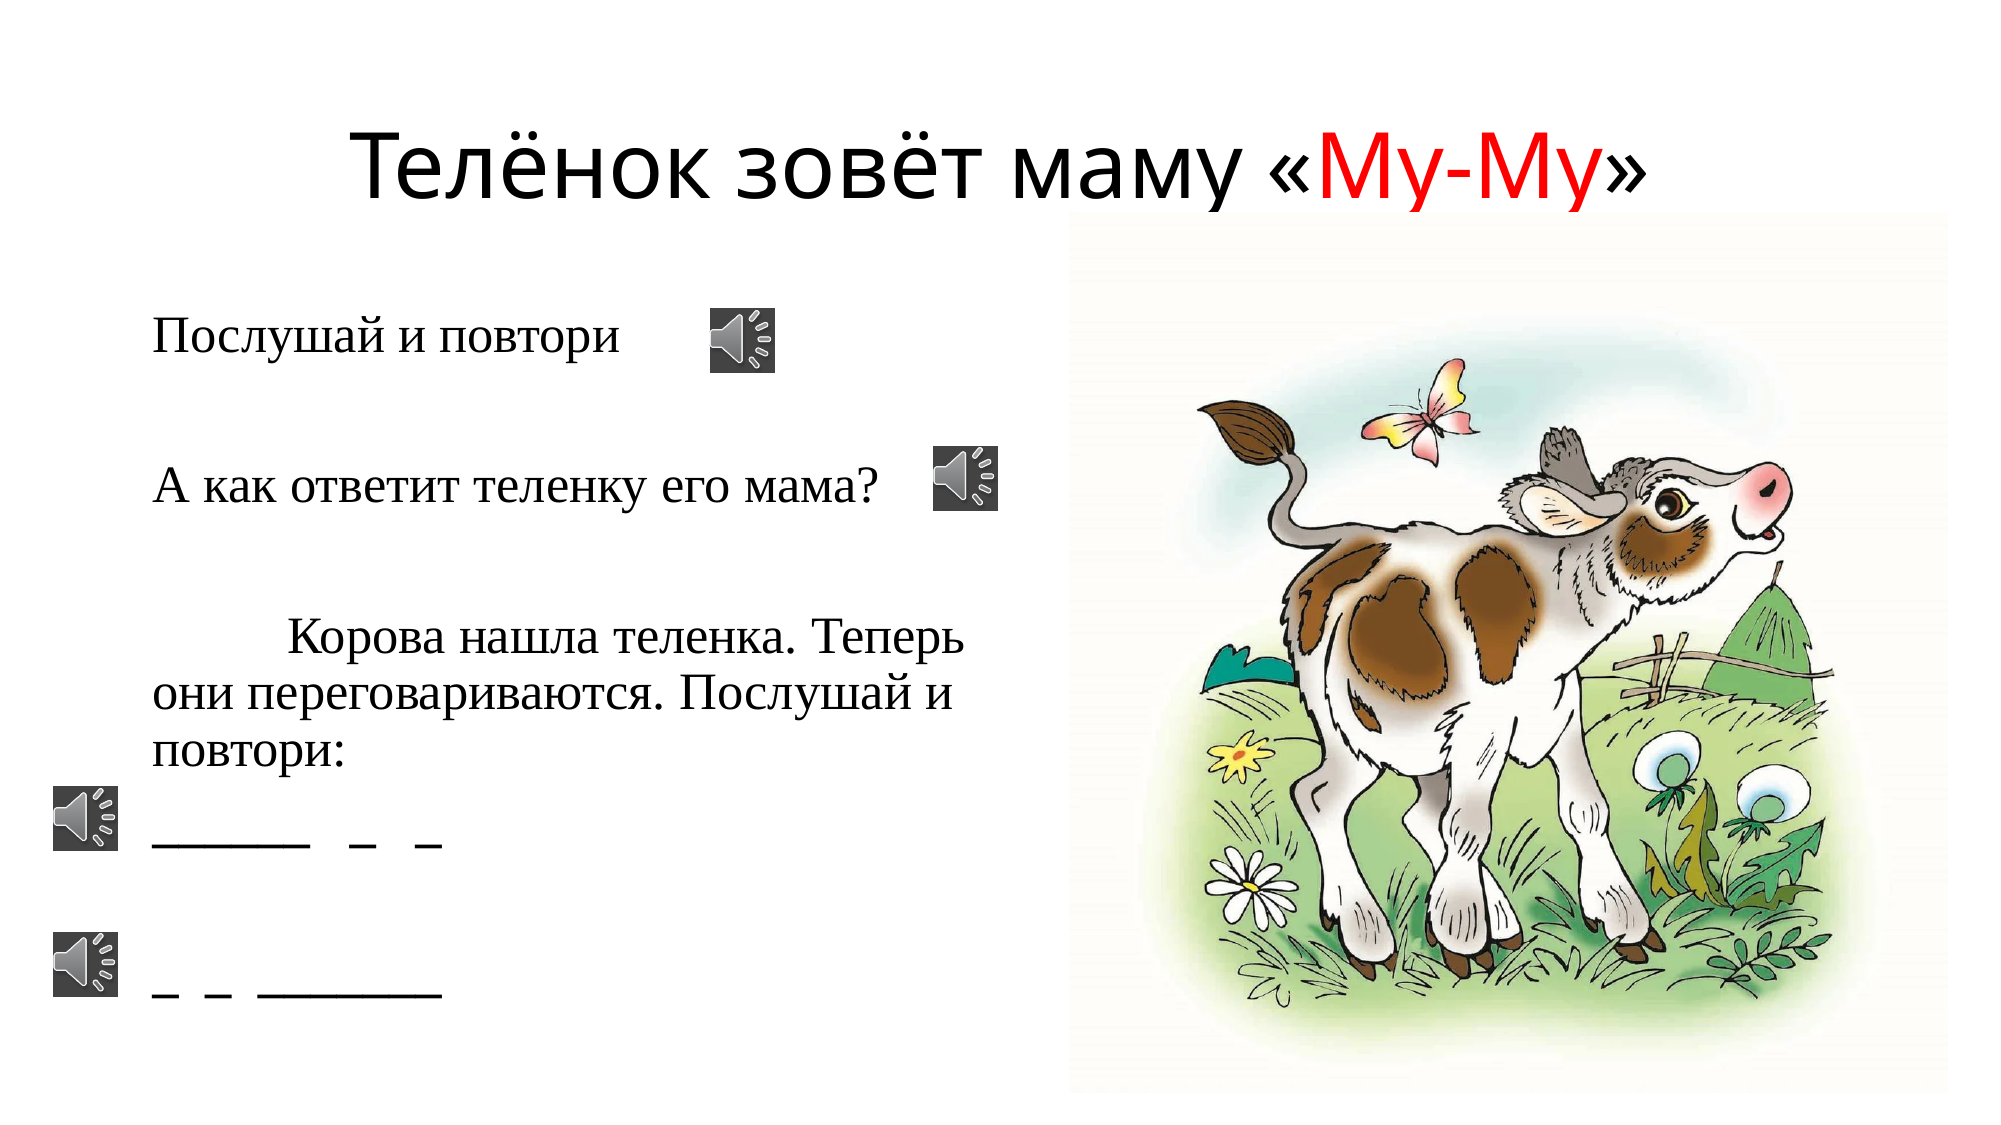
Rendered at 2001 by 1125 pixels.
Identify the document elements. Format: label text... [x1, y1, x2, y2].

picture [52, 930, 119, 998]
picture [1069, 212, 1948, 1093]
picture [932, 444, 999, 512]
picture [52, 785, 119, 853]
picture [708, 307, 776, 375]
title Телёнок зовёт маму «Му-Му» [137, 59, 1863, 278]
list Послушай и повтори А как ответит теленку его мама? Корова нашла теленка. Теперь они переговариваются. Послушай и повтори: ______ _ _ _ _ _______ [137, 299, 1041, 1014]
